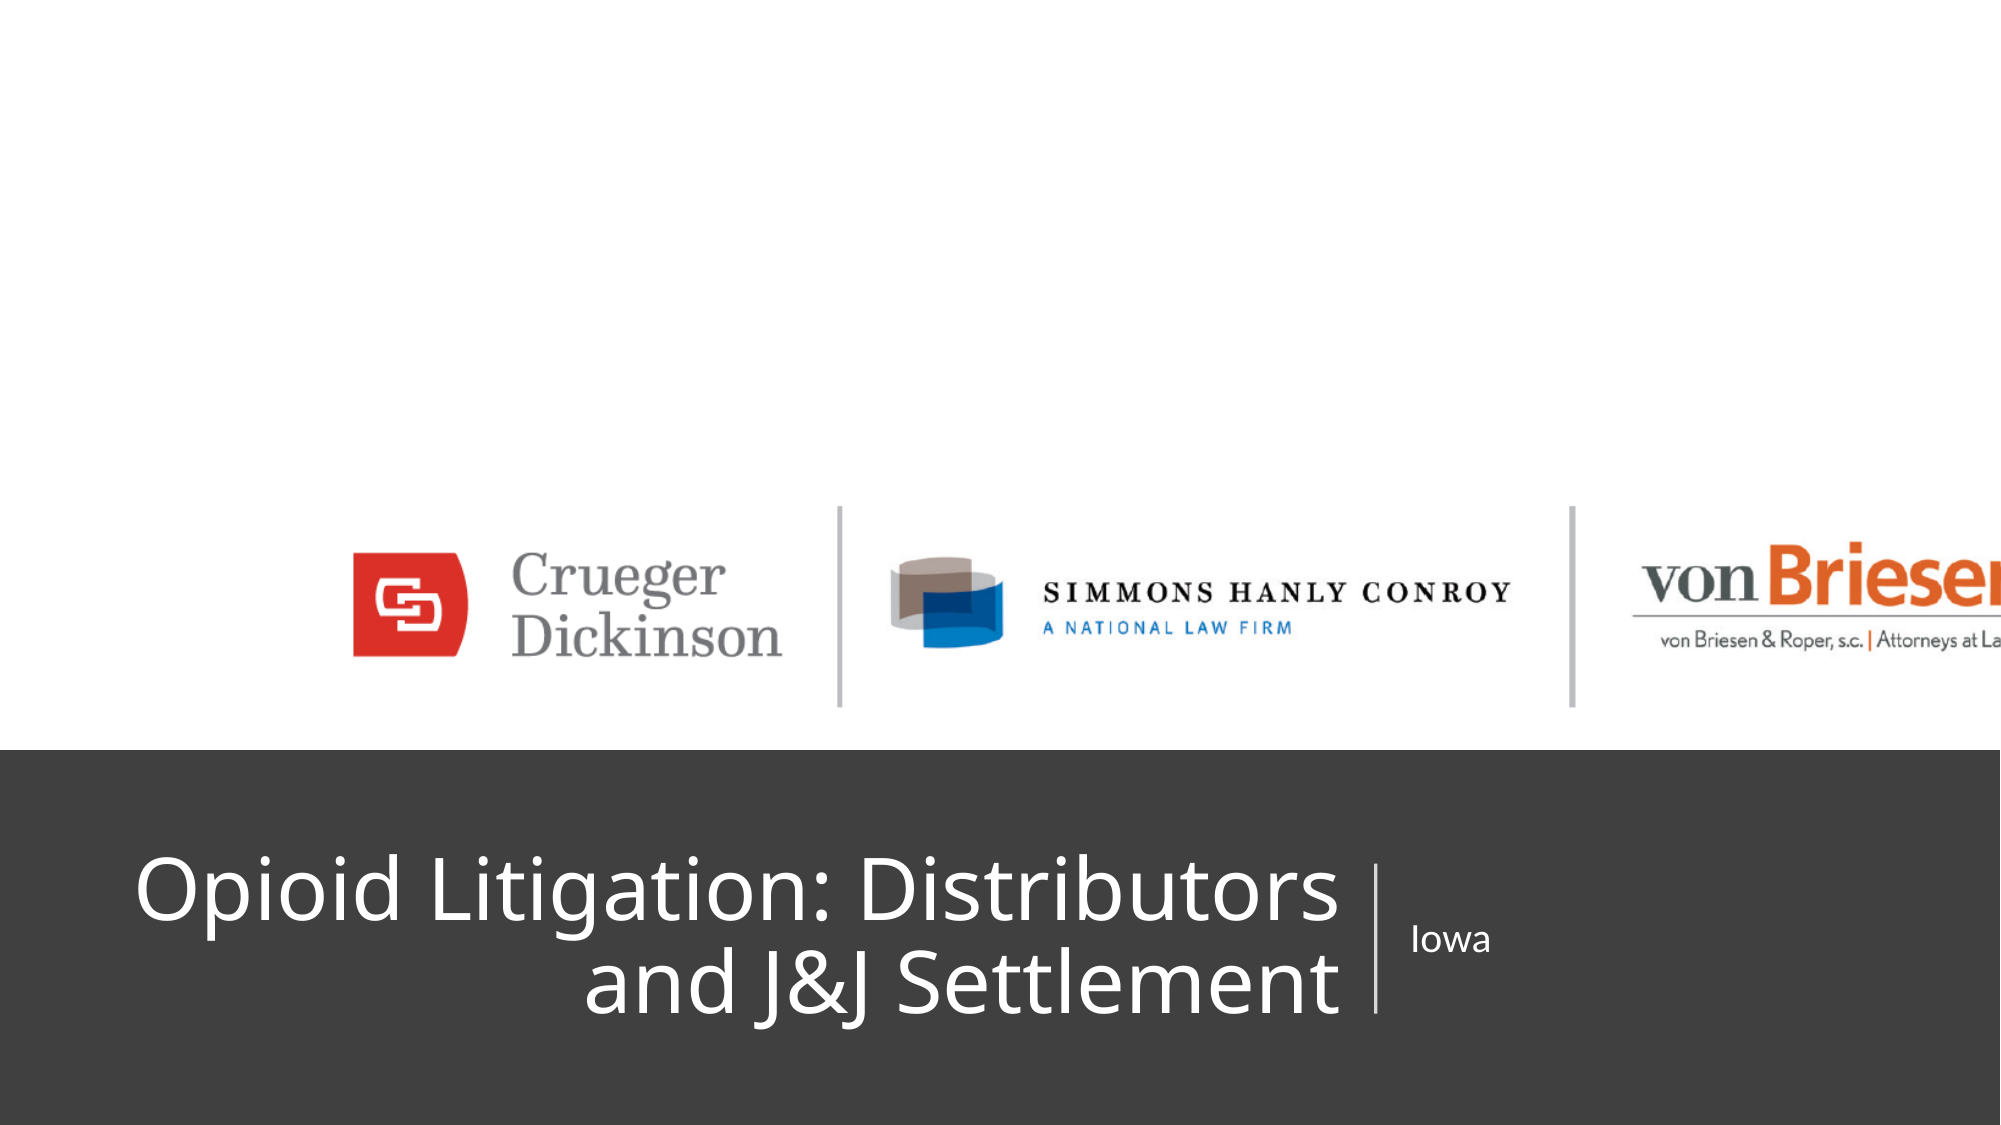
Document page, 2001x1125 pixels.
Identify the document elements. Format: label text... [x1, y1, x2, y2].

text_box [0, 749, 2000, 1125]
picture [332, 477, 2001, 735]
subtitle Iowa [1395, 835, 1883, 1043]
title Opioid Litigation: Distributors and J&J Settlement [117, 835, 1356, 1043]
